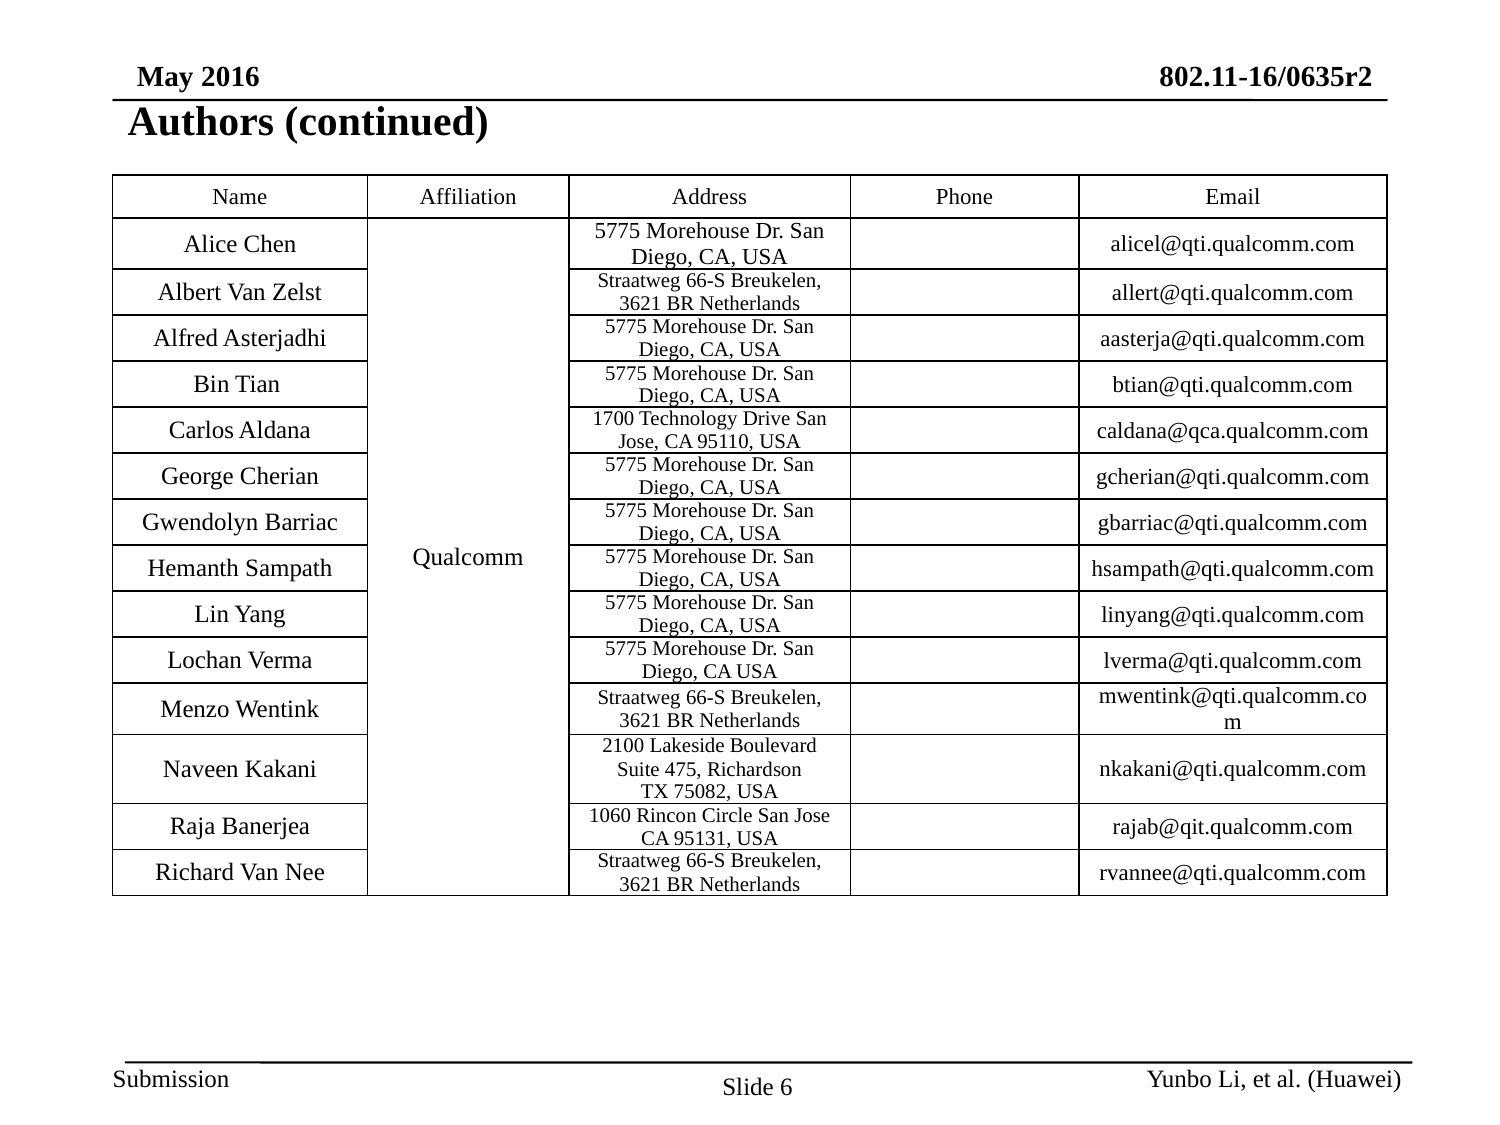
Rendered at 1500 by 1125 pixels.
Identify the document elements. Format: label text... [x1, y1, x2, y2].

table_cell 5775 Morehouse Dr. San Diego, CA, USA [570, 546, 850, 590]
table_cell Naveen Kakani [113, 735, 367, 803]
table_cell gbarriac@qti.qualcomm.com [1080, 500, 1386, 544]
table_cell [851, 735, 1078, 803]
table_cell 5775 Morehouse Dr. San Diego, CA, USA [570, 316, 850, 360]
table_header Email [1080, 176, 1386, 217]
table_cell nkakani@qti.qualcomm.com [1080, 735, 1386, 803]
table_cell Menzo Wentink [113, 684, 367, 734]
table_cell [851, 316, 1078, 360]
table_cell Straatweg 66-S Breukelen, 3621 BR Netherlands [570, 270, 850, 314]
table_cell Bin Tian [113, 362, 367, 406]
table_cell btian@qti.qualcomm.com [1080, 362, 1386, 406]
table_cell 1700 Technology Drive San Jose, CA 95110, USA [570, 408, 850, 452]
table_cell [851, 638, 1078, 682]
table_cell Alfred Asterjadhi [113, 316, 367, 360]
table_cell rajab@qit.qualcomm.com [1080, 804, 1386, 849]
table_cell [851, 362, 1078, 406]
table_cell [851, 408, 1078, 452]
table_cell 5775 Morehouse Dr. San Diego, CA, USA [570, 219, 850, 268]
table_cell Alice Chen [113, 219, 367, 268]
table_cell [851, 684, 1078, 734]
table_cell Straatweg 66-S Breukelen, 3621 BR Netherlands [570, 684, 850, 734]
table_cell Raja Banerjea [113, 804, 367, 849]
table_cell allert@qti.qualcomm.com [1080, 270, 1386, 314]
table_cell lverma@qti.qualcomm.com [1080, 638, 1386, 682]
table_cell Carlos Aldana [113, 408, 367, 452]
slide_number Slide 6 [713, 1069, 802, 1101]
table_cell [851, 850, 1078, 895]
table_cell gcherian@qti.qualcomm.com [1080, 454, 1386, 498]
table_cell Hemanth Sampath [113, 546, 367, 590]
table_cell [851, 804, 1078, 849]
table_cell [851, 219, 1078, 268]
footer Yunbo Li, et al. (Huawei) [949, 1061, 1402, 1093]
table_cell alicel@qti.qualcomm.com [1080, 219, 1386, 268]
table_cell 5775 Morehouse Dr. San Diego, CA USA [570, 638, 850, 682]
table_cell [851, 454, 1078, 498]
table_cell 5775 Morehouse Dr. San Diego, CA, USA [570, 500, 850, 544]
table_header Name [113, 176, 367, 217]
table_cell 5775 Morehouse Dr. San Diego, CA, USA [570, 362, 850, 406]
table_cell Straatweg 66-S Breukelen, 3621 BR Netherlands [570, 850, 850, 895]
table_cell rvannee@qti.qualcomm.com [1080, 850, 1386, 895]
title Authors (continued) [112, 99, 1388, 138]
table_cell [851, 546, 1078, 590]
table_cell 5775 Morehouse Dr. San Diego, CA, USA [570, 592, 850, 636]
table_cell Lochan Verma [113, 638, 367, 682]
table_cell [851, 500, 1078, 544]
table_cell 2100 Lakeside Boulevard Suite 475, Richardson TX 75082, USA [570, 735, 850, 803]
table_cell Gwendolyn Barriac [113, 500, 367, 544]
table_cell George Cherian [113, 454, 367, 498]
table_cell linyang@qti.qualcomm.com [1080, 592, 1386, 636]
table_cell Lin Yang [113, 592, 367, 636]
table_cell hsampath@qti.qualcomm.com [1080, 546, 1386, 590]
table_header Affiliation [368, 176, 568, 217]
table_cell aasterja@qti.qualcomm.com [1080, 316, 1386, 360]
table_cell caldana@qca.qualcomm.com [1080, 408, 1386, 452]
table_cell Albert Van Zelst [113, 270, 367, 314]
table_cell Richard Van Nee [113, 850, 367, 895]
table_header Phone [851, 176, 1078, 217]
table_cell mwentink@qti.qualcomm.com [1080, 684, 1386, 734]
table_header Address [570, 176, 850, 217]
table_cell [851, 592, 1078, 636]
table_cell 5775 Morehouse Dr. San Diego, CA, USA [570, 454, 850, 498]
table_cell Qualcomm [368, 219, 568, 895]
table_cell [851, 270, 1078, 314]
table_cell 1060 Rincon Circle San Jose CA 95131, USA [570, 804, 850, 849]
